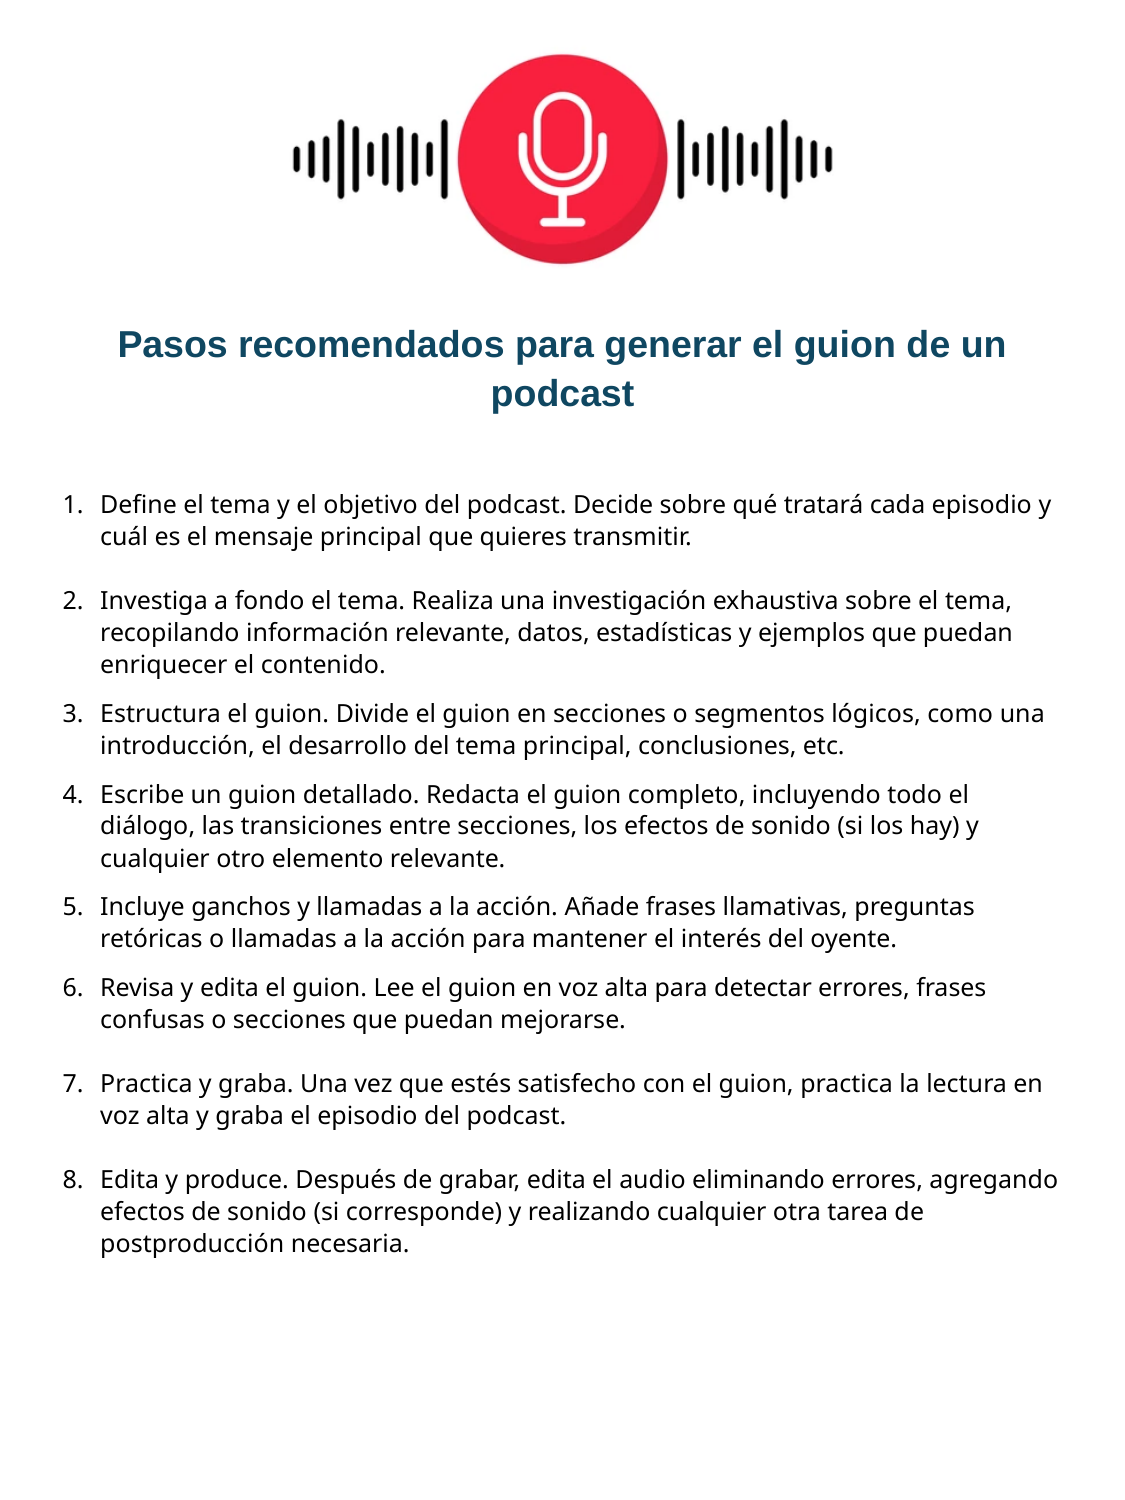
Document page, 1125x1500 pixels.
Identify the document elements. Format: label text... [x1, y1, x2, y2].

text_box Pasos recomendados para generar el guion de un podcast Define el tema y el objetivo del podcast. Decide sobre qué tratará cada episodio y cuál es el mensaje principal que quieres transmitir. Investiga a fondo el tema. Realiza una investigación exhaustiva sobre el tema, recopilando información relevante, datos, estadísticas y ejemplos que puedan enriquecer el contenido. Estructura el guion. Divide el guion en secciones o segmentos lógicos, como una introducción, el desarrollo del tema principal, conclusiones, etc. Escribe un guion detallado. Redacta el guion completo, incluyendo todo el diálogo, las transiciones entre secciones, los efectos de sonido (si los hay) y cualquier otro elemento relevante. Incluye ganchos y llamadas a la acción. Añade frases llamativas, preguntas retóricas o llamadas a la acción para mantener el interés del oyente. Revisa y edita el guion. Lee el guion en voz alta para detectar errores, frases confusas o secciones que puedan mejorarse. Practica y graba. Una vez que estés satisfecho con el guion, practica la lectura en voz alta y graba el episodio del podcast. Edita y produce. Después de grabar, edita el audio eliminando errores, agregando efectos de sonido (si corresponde) y realizando cualquier otra tarea de postproducción necesaria. [47, 309, 1077, 1330]
picture [218, 40, 907, 279]
